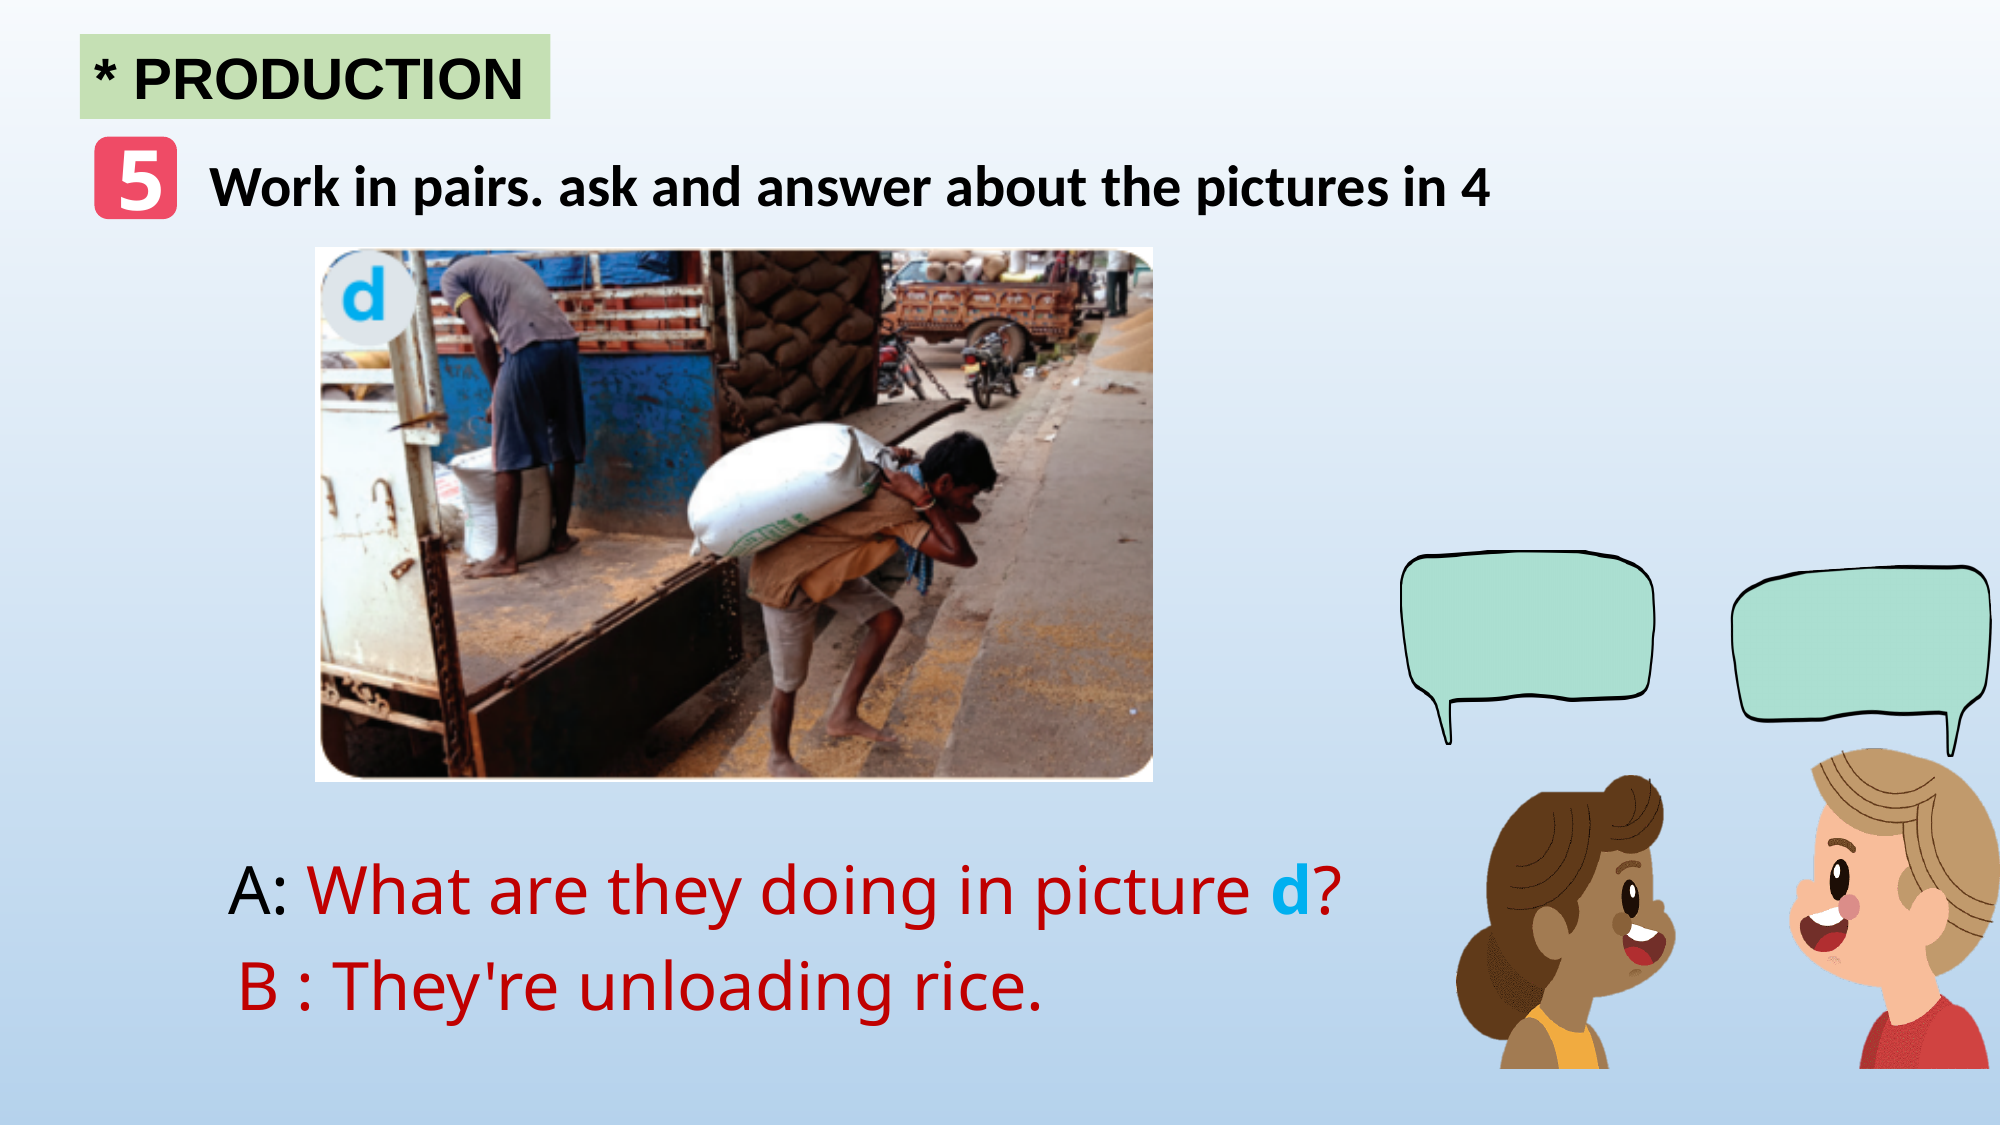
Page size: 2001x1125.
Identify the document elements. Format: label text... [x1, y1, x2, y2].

text_box * PRODUCTION [79, 34, 551, 119]
text_box Work in pairs. ask and answer about the pictures in 4 [195, 140, 1970, 226]
picture [1727, 560, 2000, 1069]
text_box A: What are they doing in picture d? [213, 840, 1375, 936]
text_box B : They're unloading rice. [221, 936, 1061, 1032]
picture [315, 247, 1153, 782]
picture [1400, 550, 1656, 745]
picture [1454, 770, 1749, 1069]
text_box [93, 136, 103, 220]
text_box 5 [103, 119, 169, 235]
text_box [169, 136, 178, 219]
